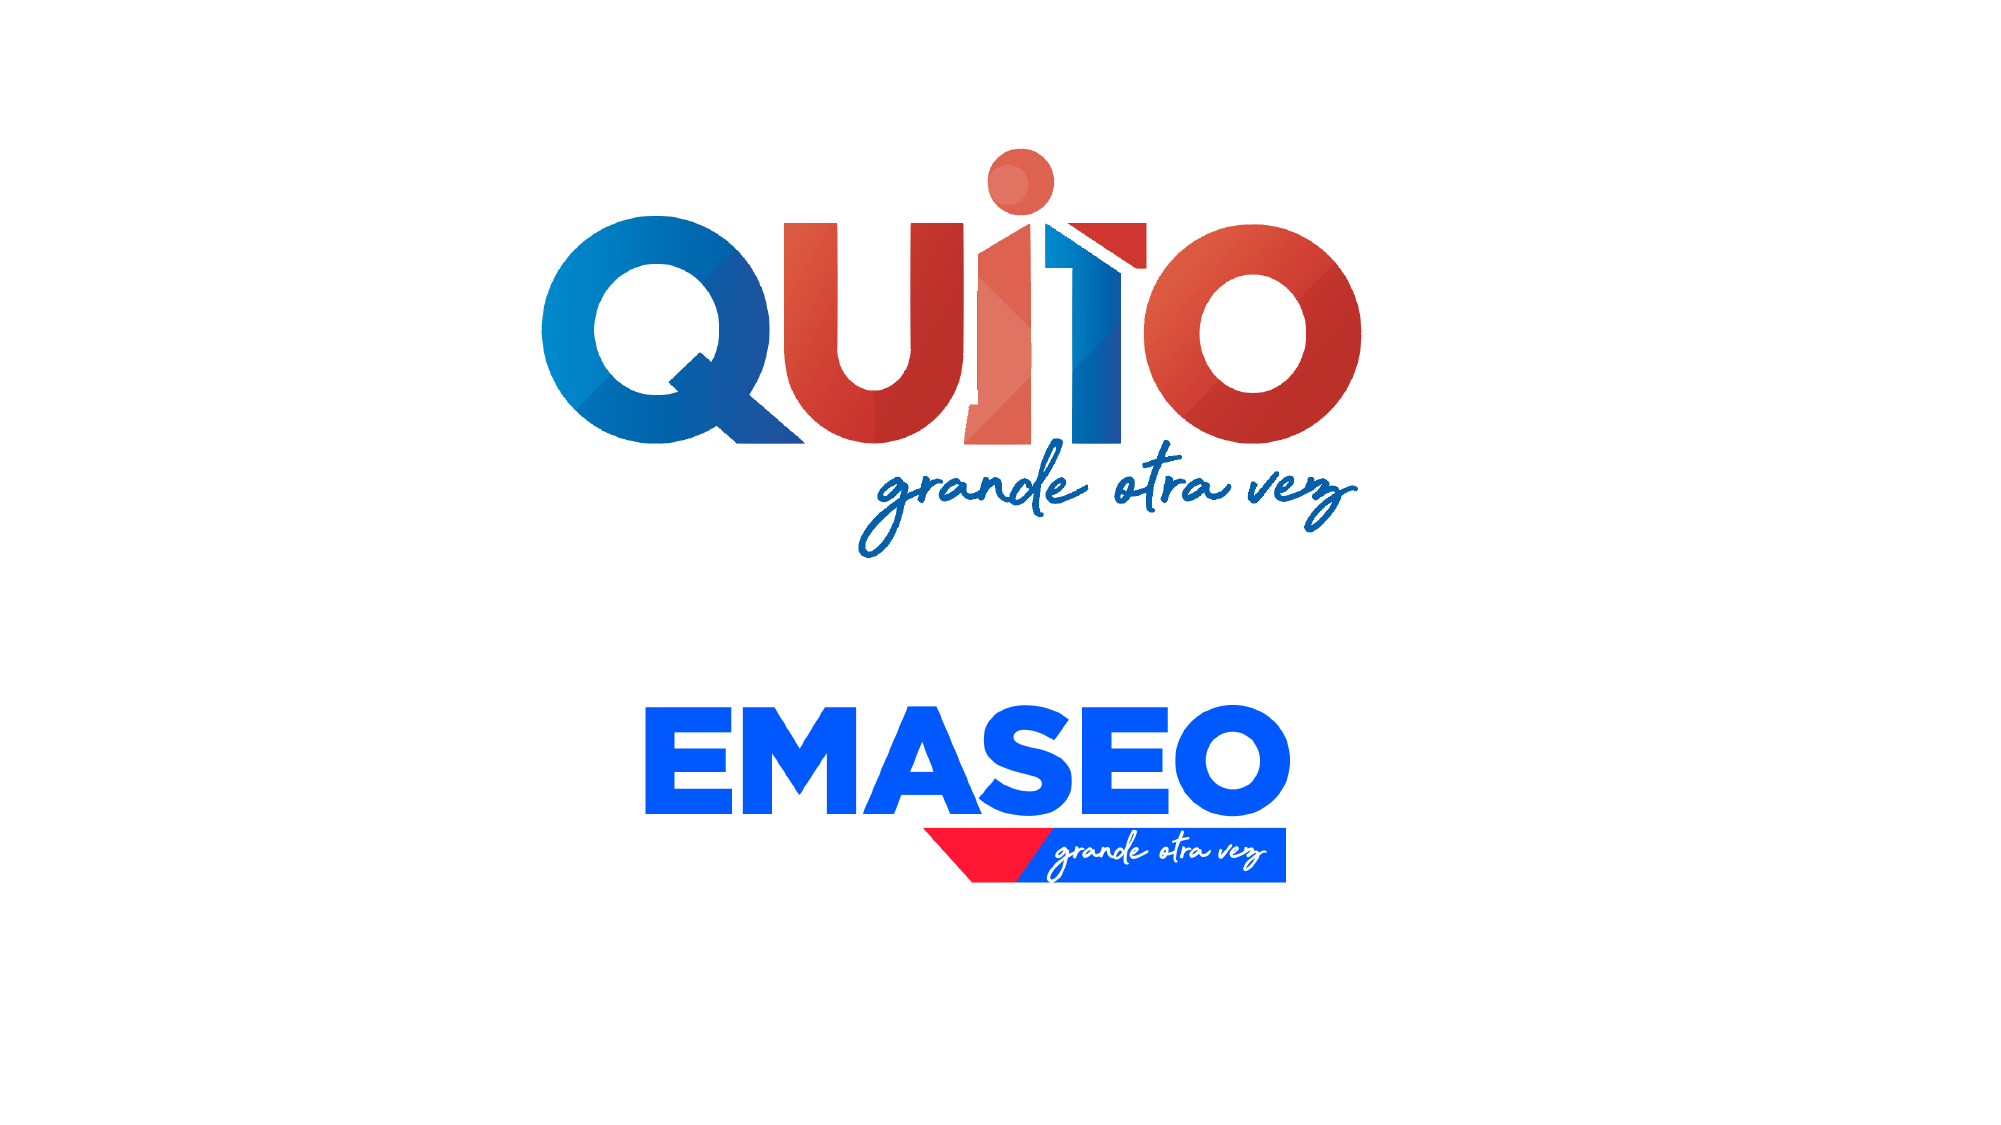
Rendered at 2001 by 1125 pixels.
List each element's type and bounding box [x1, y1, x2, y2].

picture [541, 147, 1363, 561]
picture [604, 674, 1331, 906]
